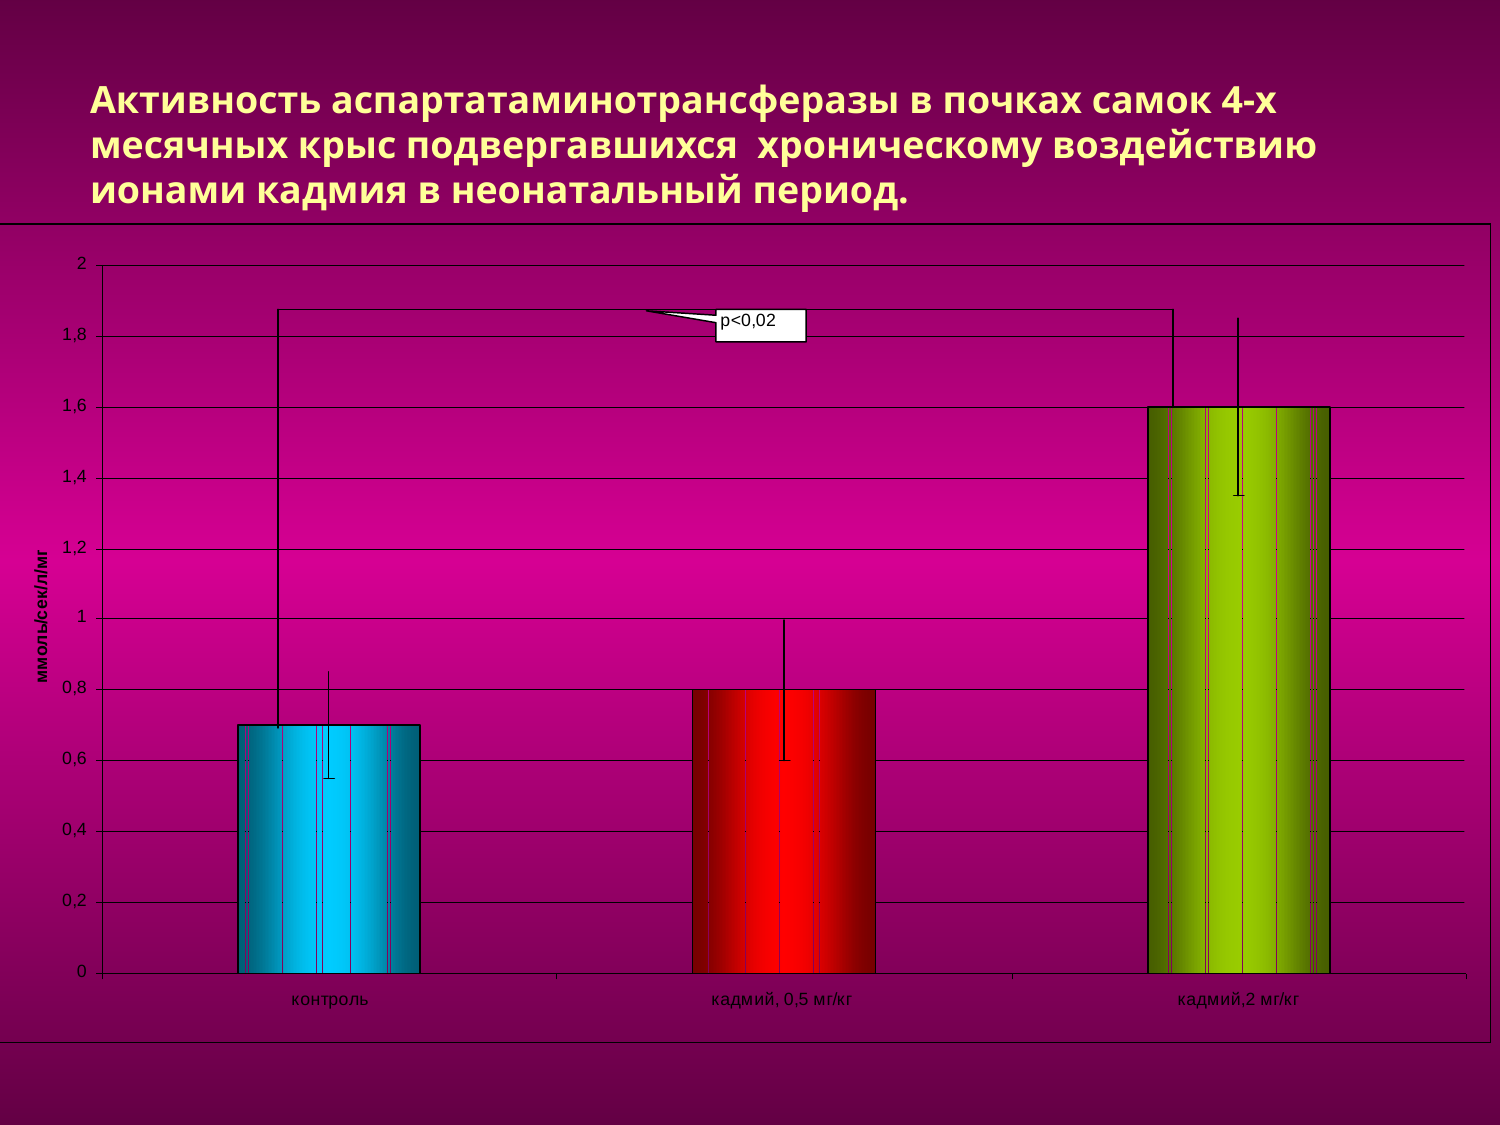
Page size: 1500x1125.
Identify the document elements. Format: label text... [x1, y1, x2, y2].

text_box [0, 224, 1490, 1042]
title Активность аспартатаминотрансферазы в почках самок 4-х месячных крыс подвергавшихся хроническому воздействию ионами кадмия в неонатальный период. [75, 62, 1425, 223]
